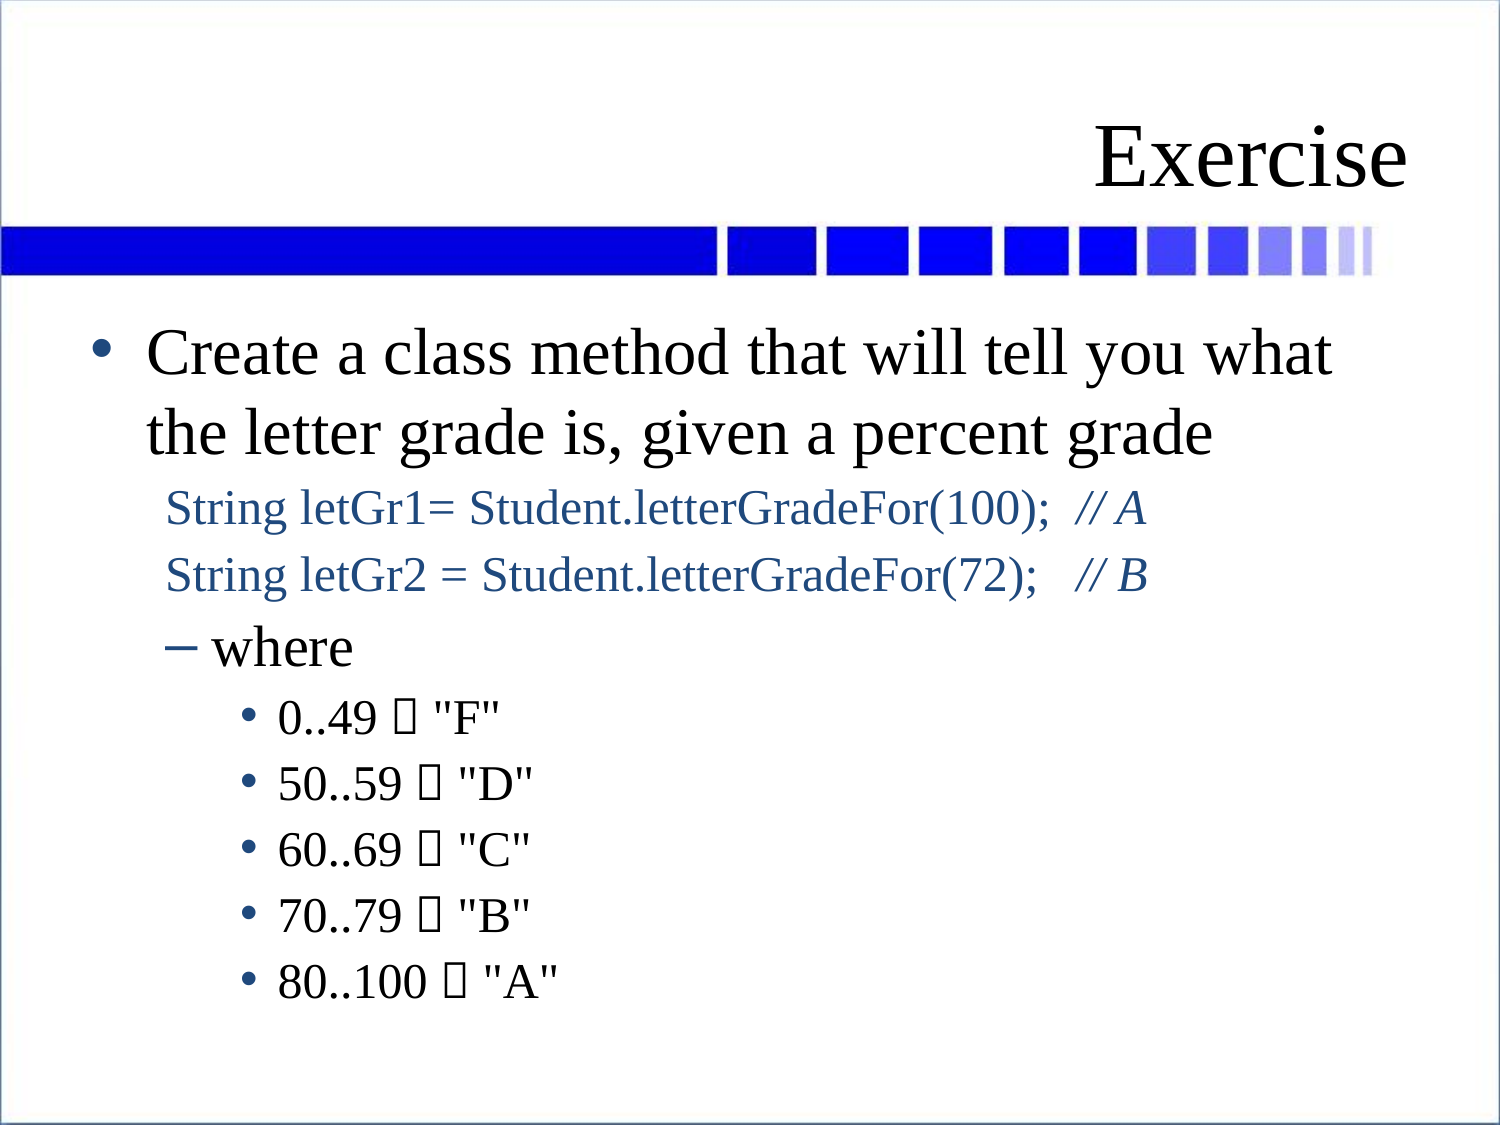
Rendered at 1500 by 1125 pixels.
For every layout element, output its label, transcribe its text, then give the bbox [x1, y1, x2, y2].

title Exercise [74, 44, 1426, 213]
picture [0, 0, 1500, 1125]
list Create a class method that will tell you what the letter grade is, given a percent grade String letGr1= Student.letterGradeFor(100); // A String letGr2 = Student.letterGradeFor(72); // B where 0..49  "F" 50..59  "D" 60..69  "C" 70..79  "B" 80..100  "A" [74, 299, 1426, 1063]
